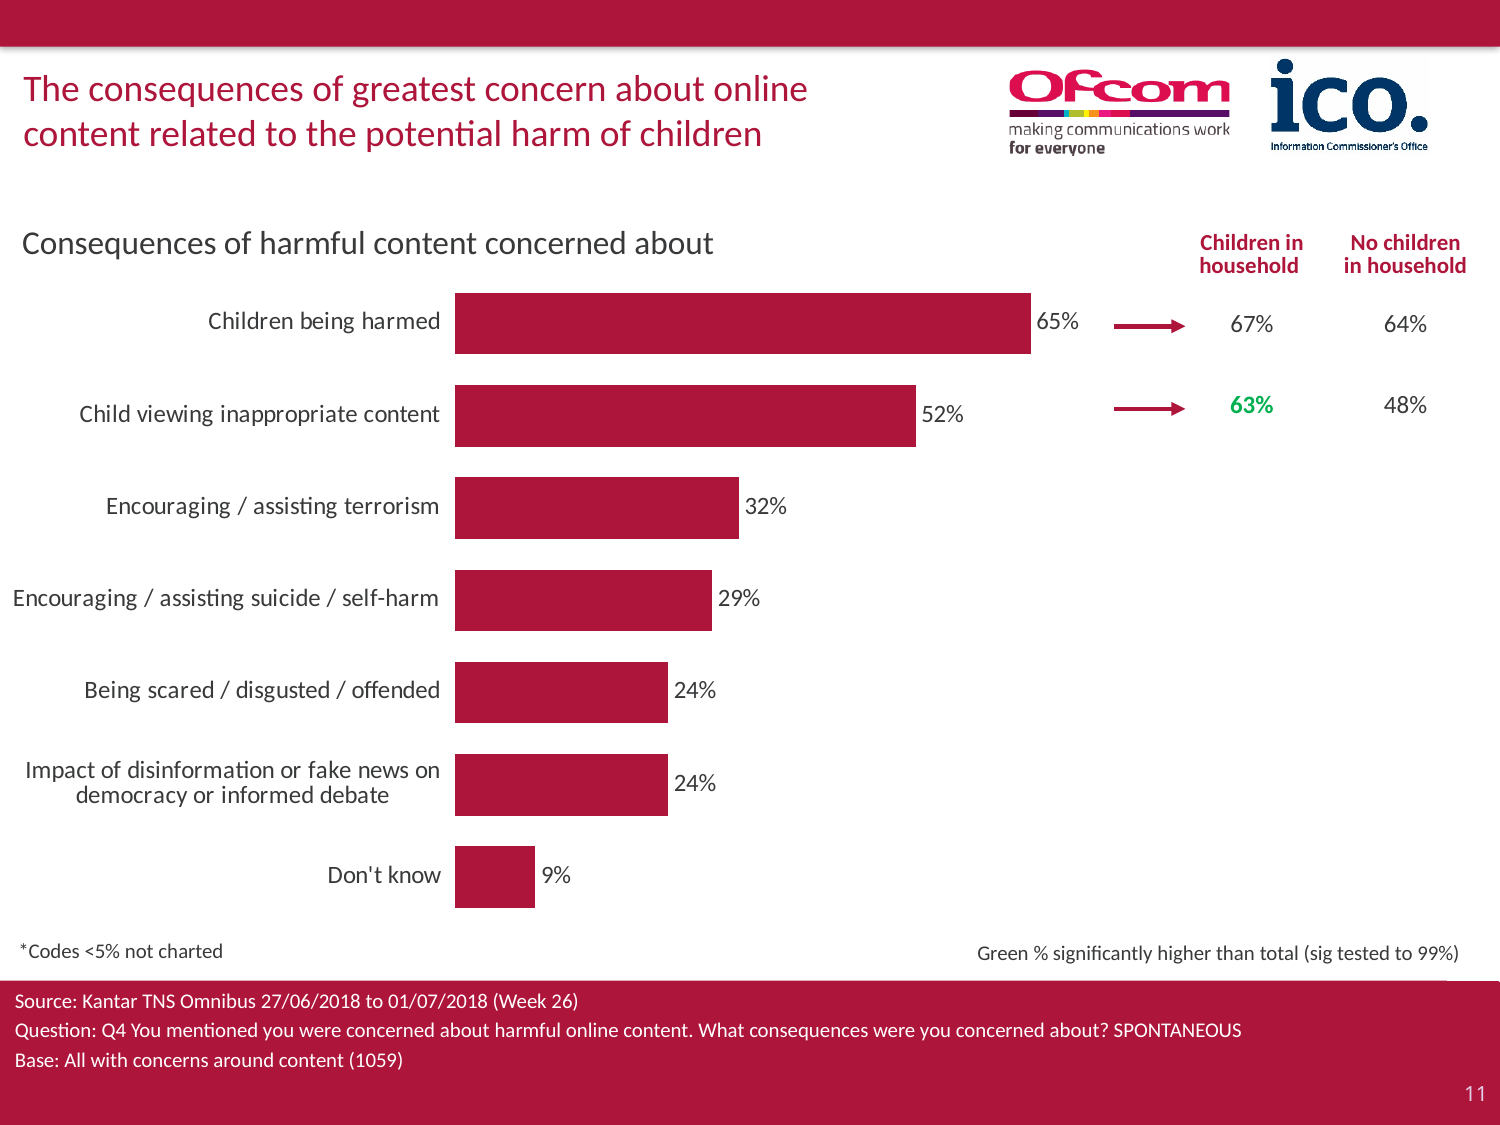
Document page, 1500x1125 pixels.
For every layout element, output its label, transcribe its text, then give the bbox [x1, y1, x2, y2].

chart [12, 255, 1341, 924]
text_box Green % significantly higher than total (sig tested to 99%) [938, 931, 1498, 972]
text_box *Codes <5% not charted [3, 930, 239, 971]
list The consequences of greatest concern about online content related to the potential harm of children [8, 57, 939, 173]
table_header 48% [1345, 377, 1482, 436]
picture [1269, 55, 1430, 155]
table_header Children in household [1175, 216, 1329, 253]
list Source: Kantar TNS Omnibus 27/06/2018 to 01/07/2018 (Week 26) Question: Q4 You mentioned you were concerned about harmful online content. What consequences were you concerned about? SPONTANEOUS Base: All with concerns around content (1059) [0, 980, 1447, 1125]
table_header No children in household [1329, 216, 1482, 297]
table_cell 64% [1345, 297, 1482, 356]
title Consequences of harmful content concerned about [7, 213, 1492, 264]
